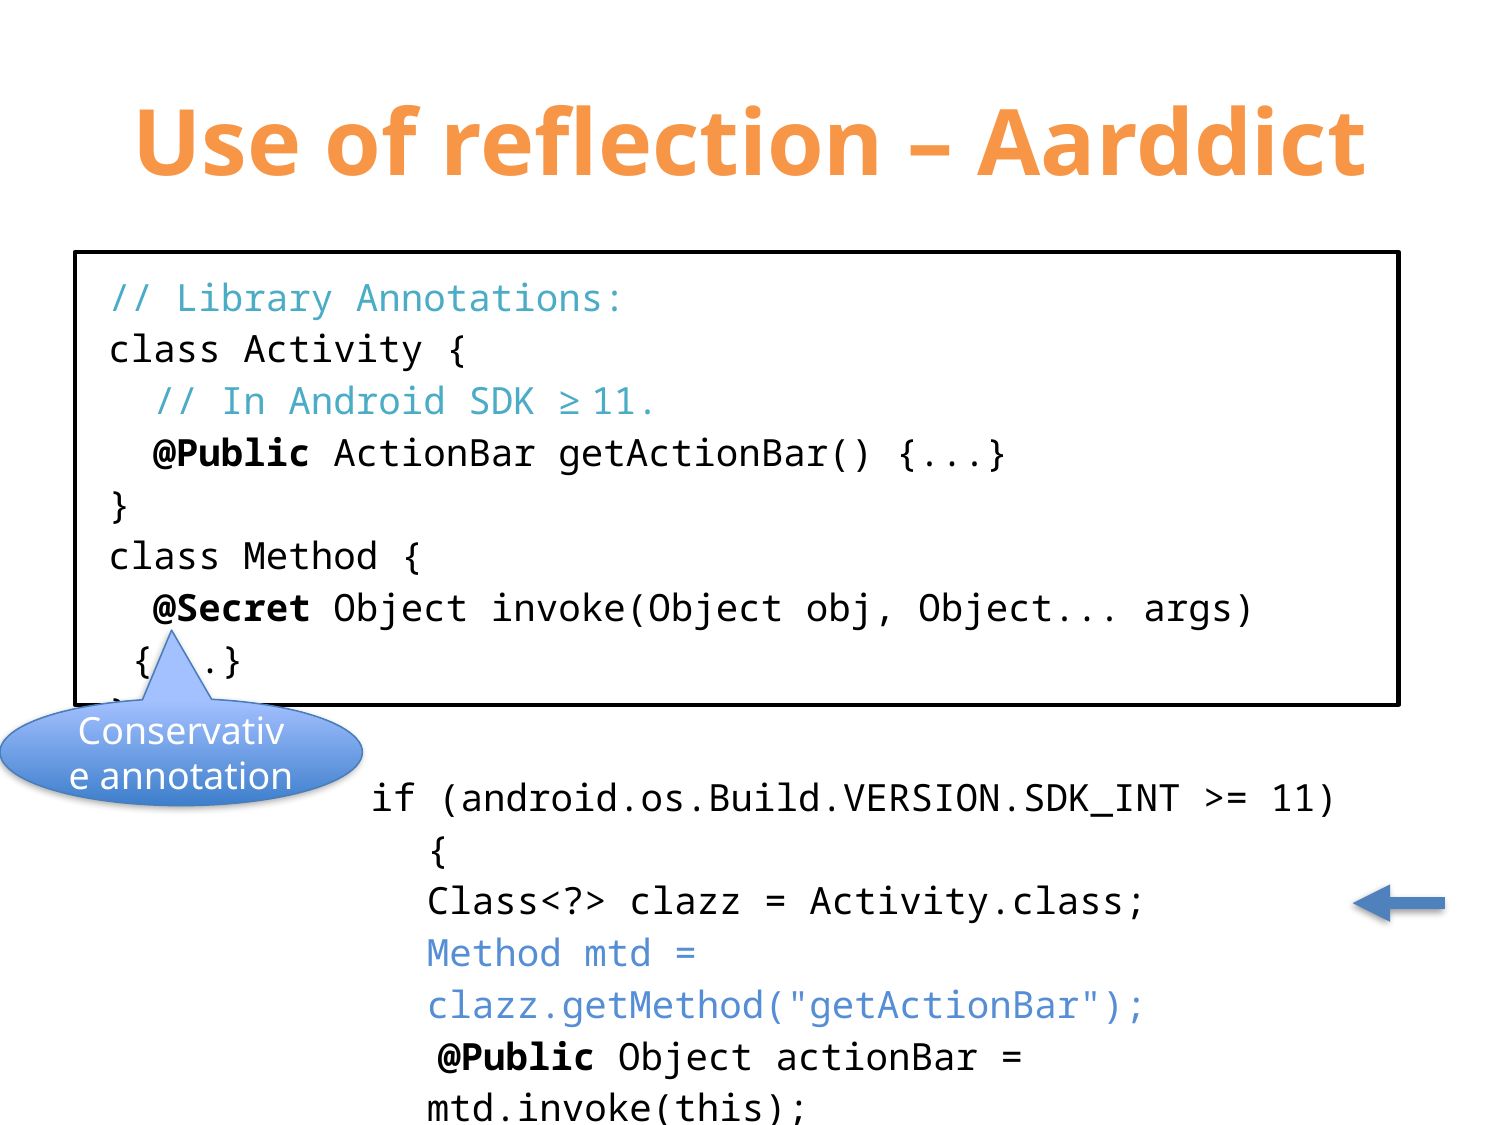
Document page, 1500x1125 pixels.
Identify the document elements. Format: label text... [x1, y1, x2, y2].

title Use of reflection – Aarddict [75, 45, 1425, 233]
text_box if (android.os.Build.VERSION.SDK_INT >= 11) { Class<?> clazz = Activity.class; Method mtd = clazz.getMethod("getActionBar"); @Public Object actionBar = mtd.invoke(this); … }… [355, 752, 1374, 1099]
text_box Conservative annotation [0, 629, 364, 807]
text_box // Library Annotations: class Activity { // In Android SDK ≥ 11. @Public ActionBar getActionBar() {...} } class Method { @Secret Object invoke(Object obj, Object... args) {...} } [73, 250, 1401, 707]
